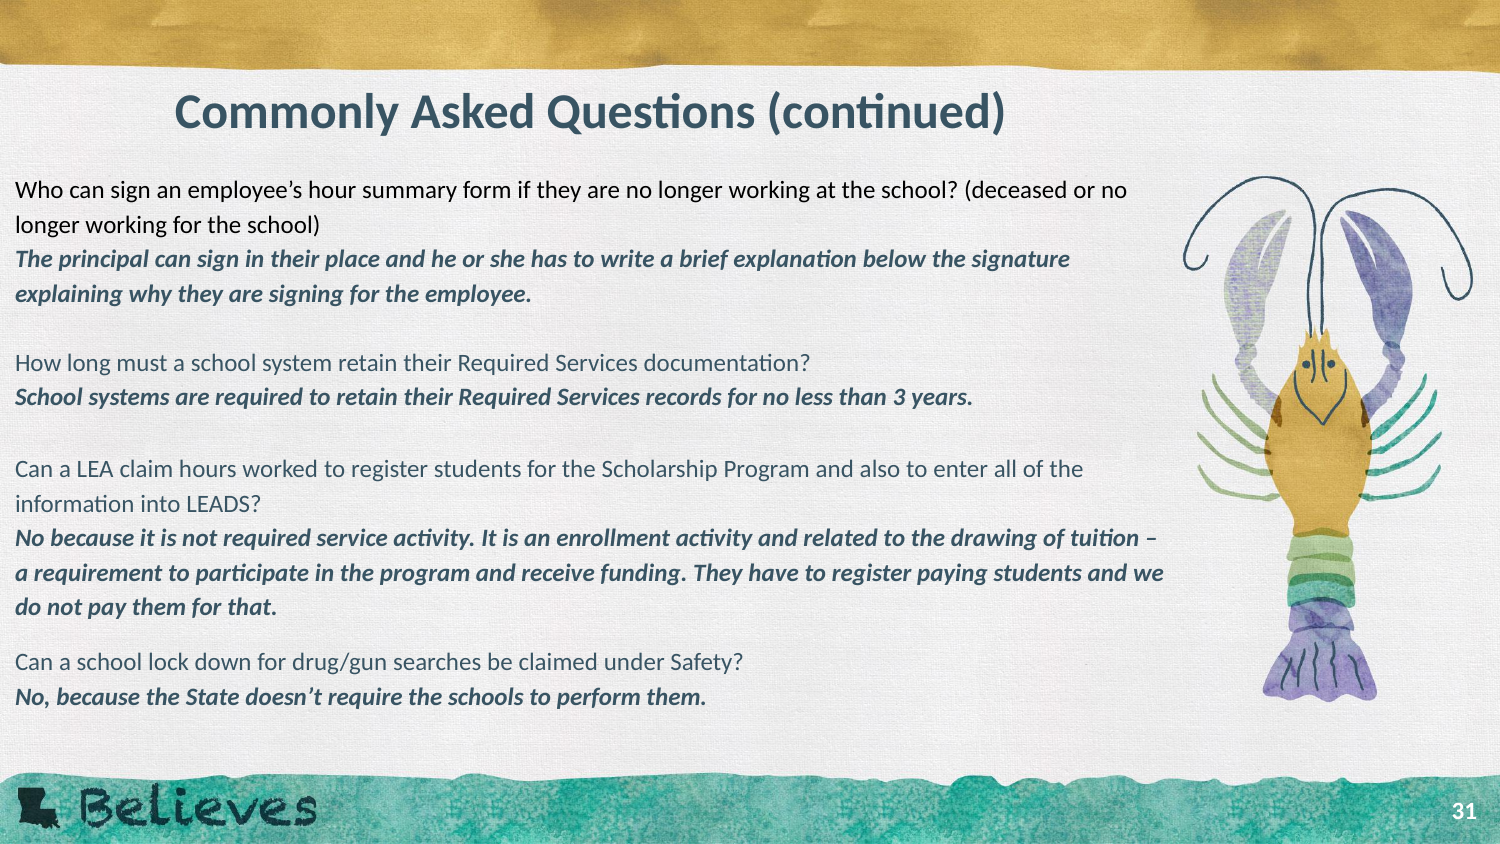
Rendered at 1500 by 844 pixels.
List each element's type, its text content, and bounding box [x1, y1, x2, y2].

list Who can sign an employee’s hour summary form if they are no longer working at the school? (deceased or no longer working for the school) The principal can sign in their place and he or she has to write a brief explanation below the signature explaining why they are signing for the employee. How long must a school system retain their Required Services documentation? School systems are required to retain their Required Services records for no less than 3 years. Can a LEA claim hours worked to register students for the Scholarship Program and also to enter all of the information into LEADS? No because it is not required service activity. It is an enrollment activity and related to the drawing of tuition – a requirement to participate in the program and receive funding. They have to register paying students and we do not pay them for that. Can a school lock down for drug/gun searches be claimed under Safety? No, because the State doesn’t require the schools to perform them. [0, 154, 1182, 767]
picture [0, 0, 1500, 844]
title Commonly Asked Questions (continued) [0, 69, 1182, 154]
